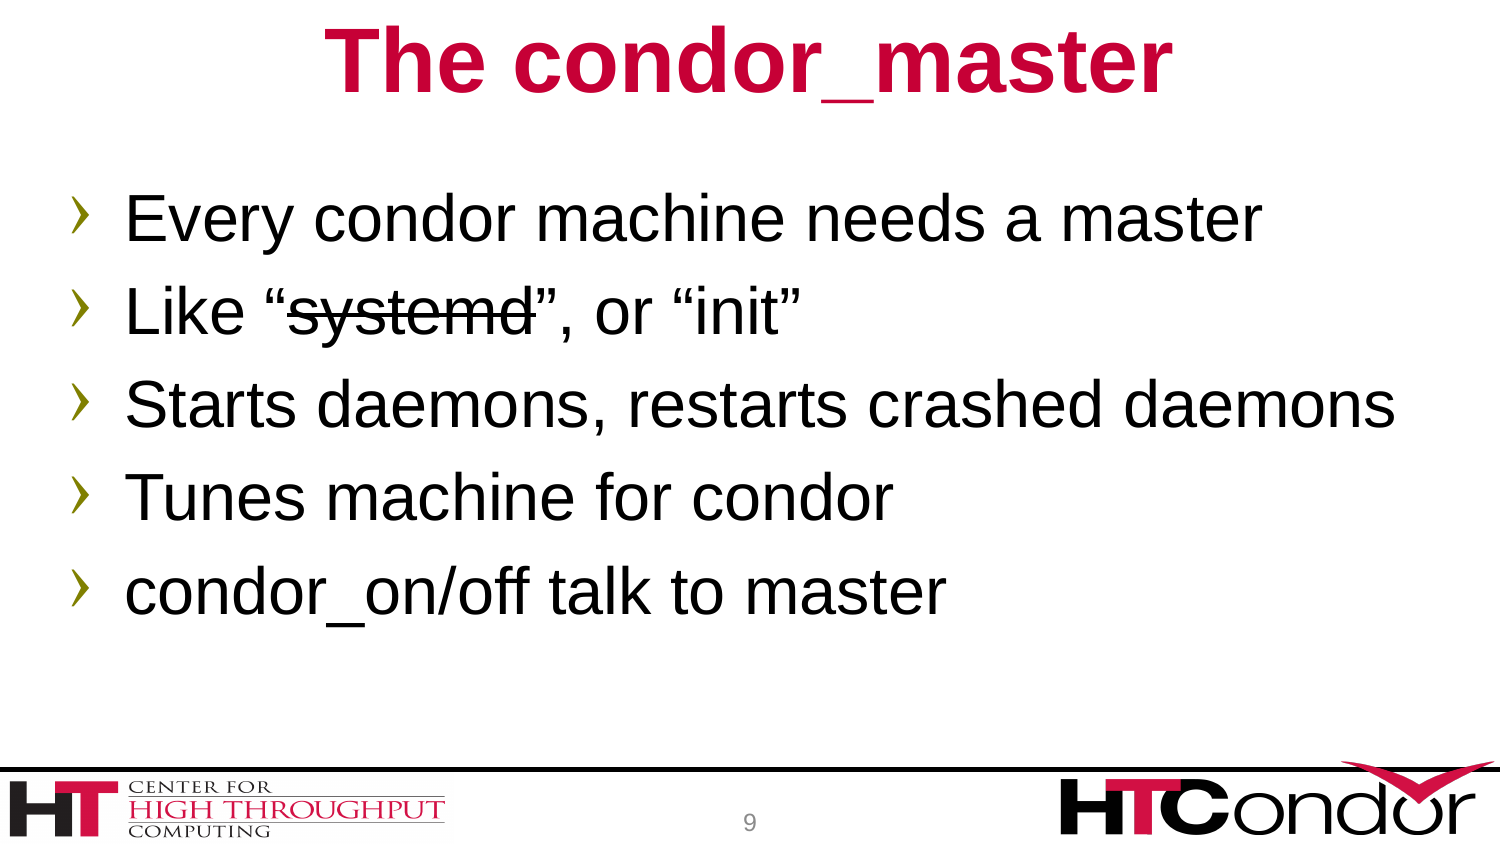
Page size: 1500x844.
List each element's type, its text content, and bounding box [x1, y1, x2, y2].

list Every condor machine needs a master Like “systemd”, or “init” Starts daemons, restarts crashed daemons Tunes machine for condor condor_on/off talk to master [52, 166, 1431, 687]
picture [0, 772, 454, 844]
picture [1055, 760, 1500, 840]
title The condor_master [0, 0, 1500, 113]
slide_number 9 [575, 798, 925, 844]
